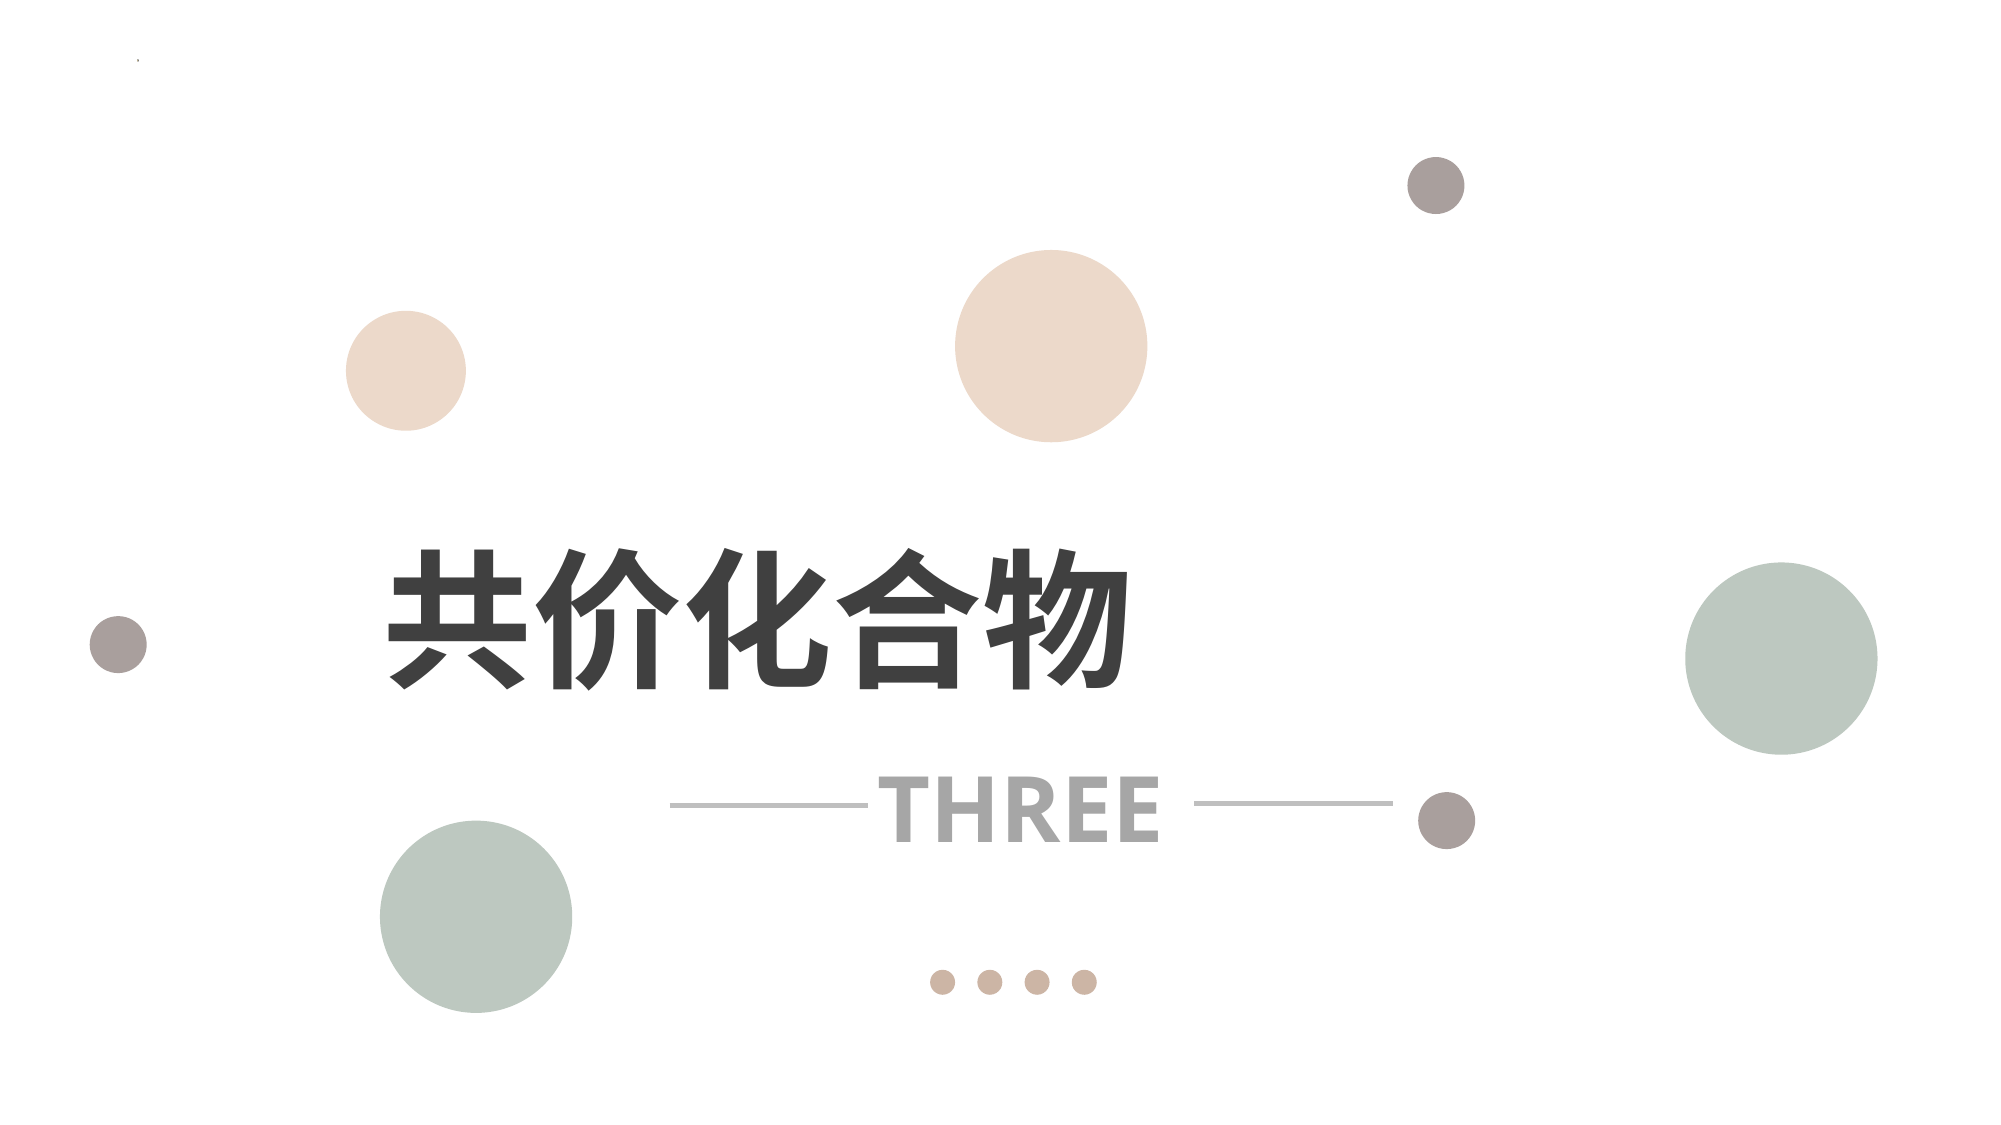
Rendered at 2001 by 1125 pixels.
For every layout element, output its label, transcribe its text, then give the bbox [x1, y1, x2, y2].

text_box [930, 969, 1097, 995]
text_box [344, 309, 467, 432]
text_box 共价化合物 [368, 518, 1686, 714]
text_box [1686, 561, 1879, 756]
text_box [954, 248, 1149, 444]
text_box [378, 819, 574, 1014]
text_box THREE [850, 764, 1199, 848]
text_box [88, 615, 148, 675]
text_box [1417, 791, 1477, 851]
text_box [1406, 155, 1466, 216]
